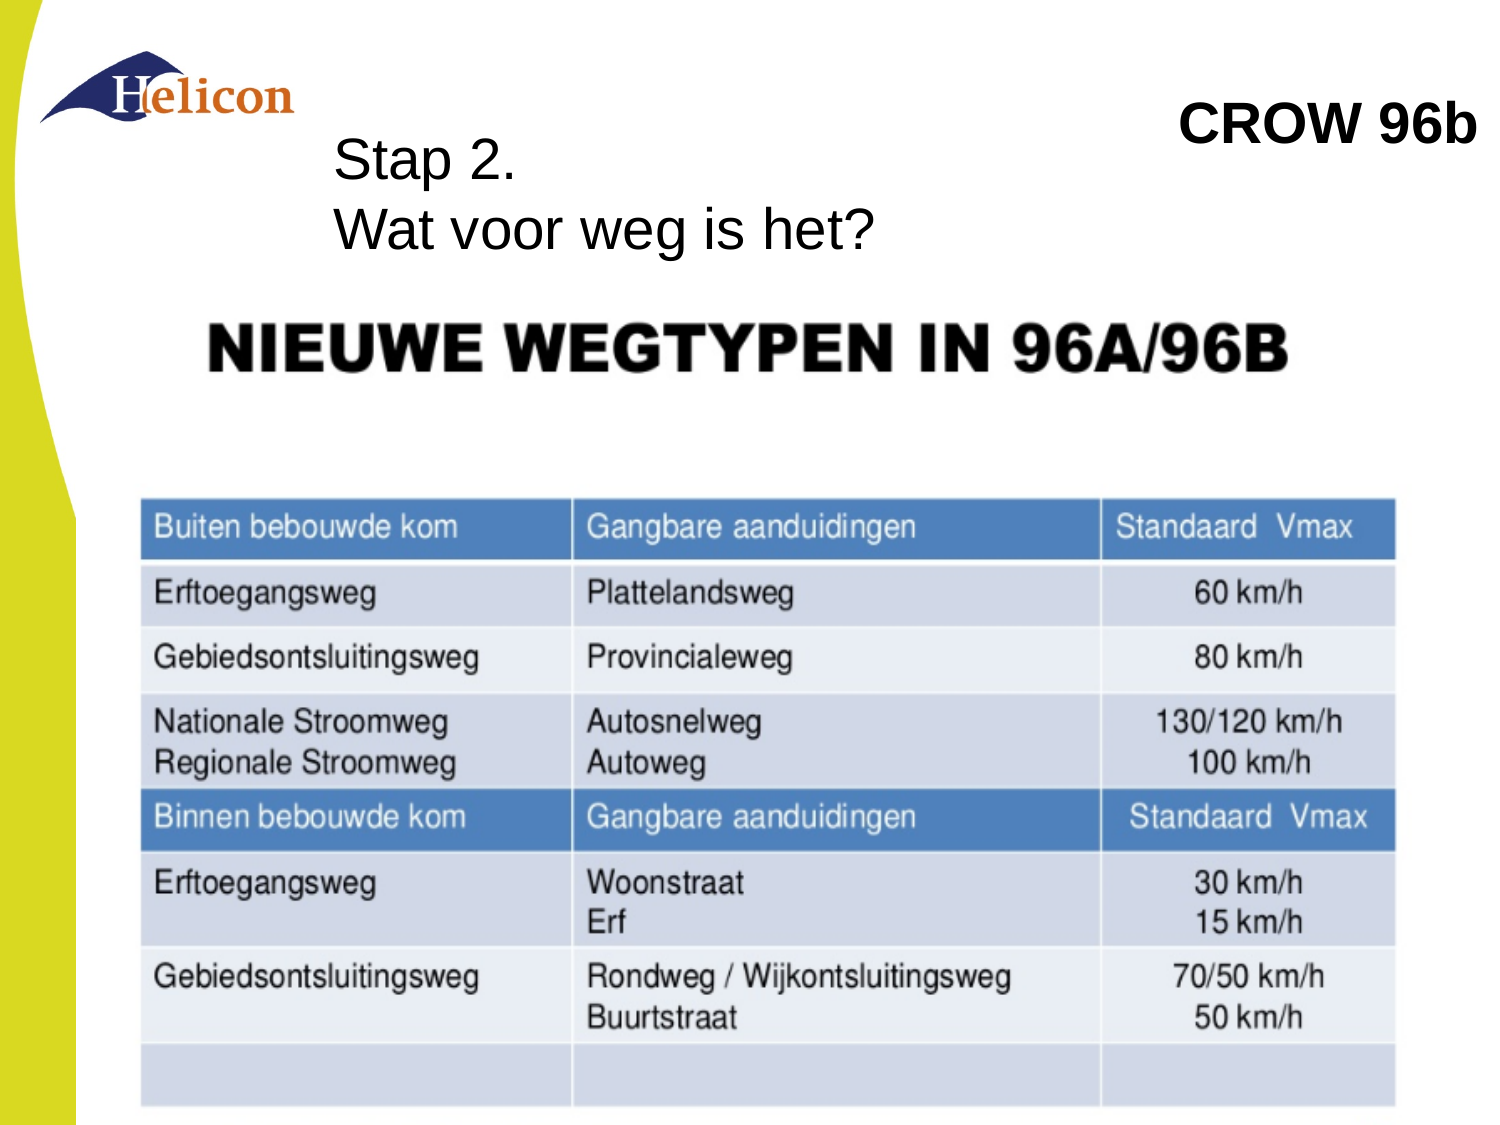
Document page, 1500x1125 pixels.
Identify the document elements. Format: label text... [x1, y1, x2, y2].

title CROW 96b [219, 25, 1495, 214]
text_box Stap 2. Wat voor weg is het? [318, 113, 892, 269]
picture [0, 0, 1500, 1125]
